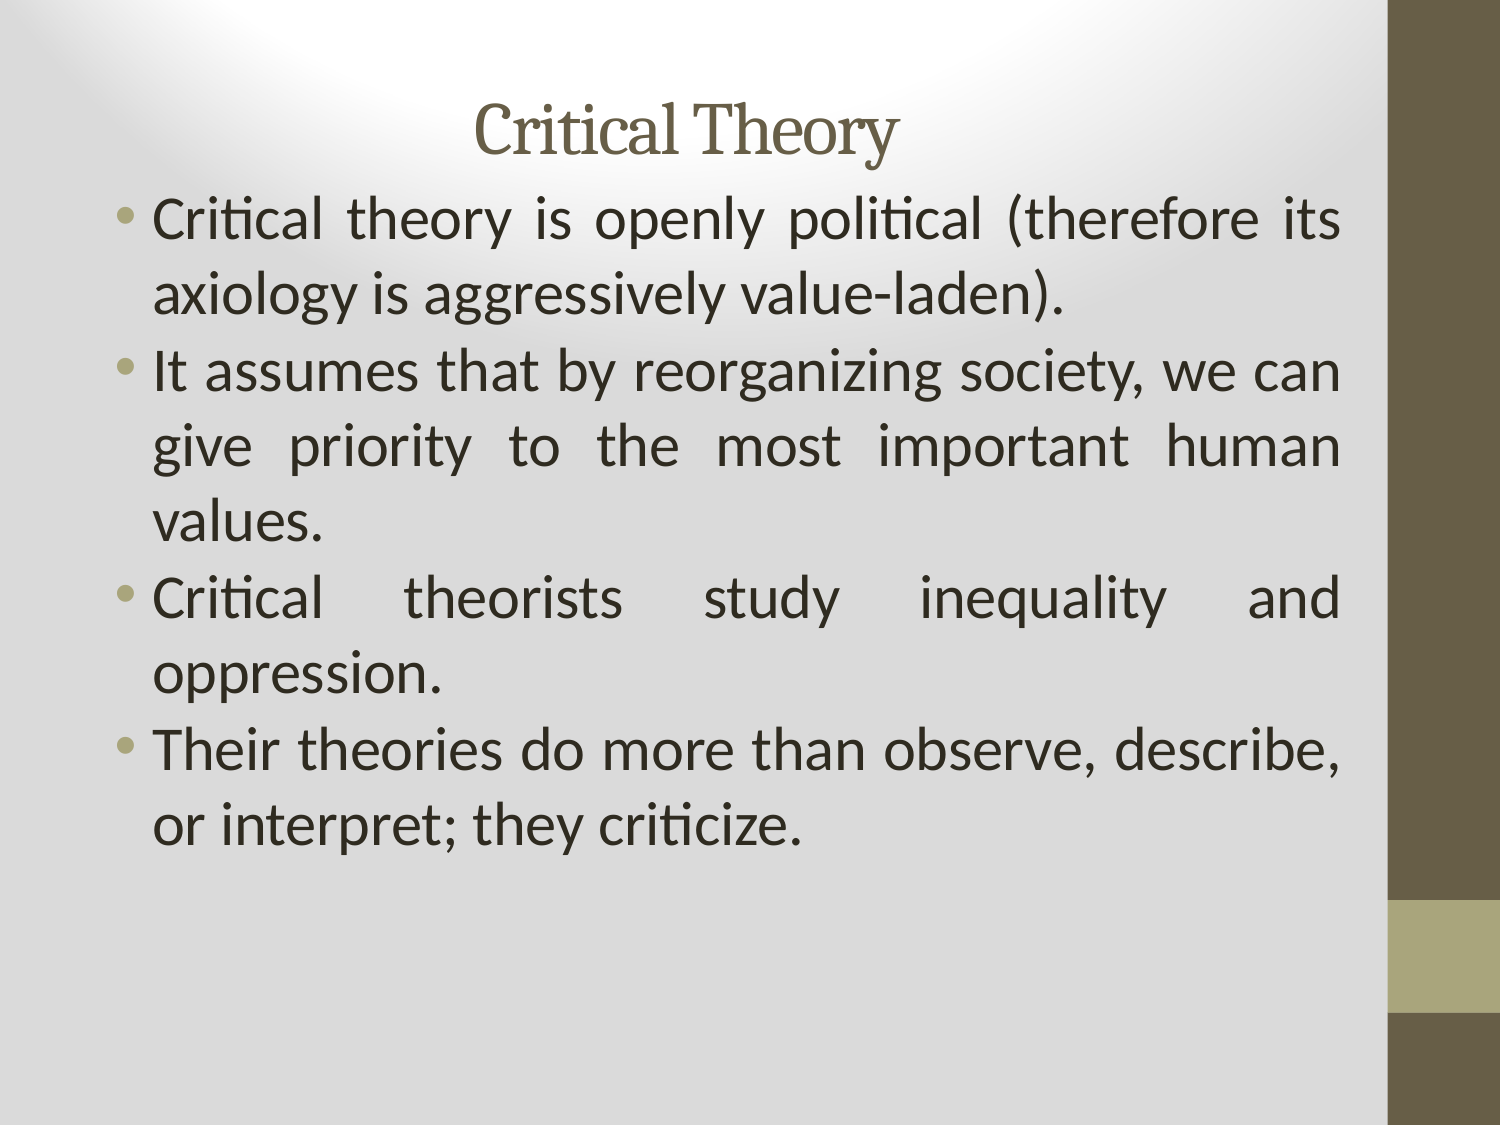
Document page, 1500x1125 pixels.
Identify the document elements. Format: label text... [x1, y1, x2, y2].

title Critical Theory [87, 77, 1268, 268]
text_box Critical theory is openly political (therefore its axiology is aggressively value-laden). It assumes that by reorganizing society, we can give priority to the most important human values. Critical theorists study inequality and oppression. Their theories do more than observe, describe, or interpret; they criticize. [112, 174, 1344, 858]
picture [0, 0, 1387, 1125]
